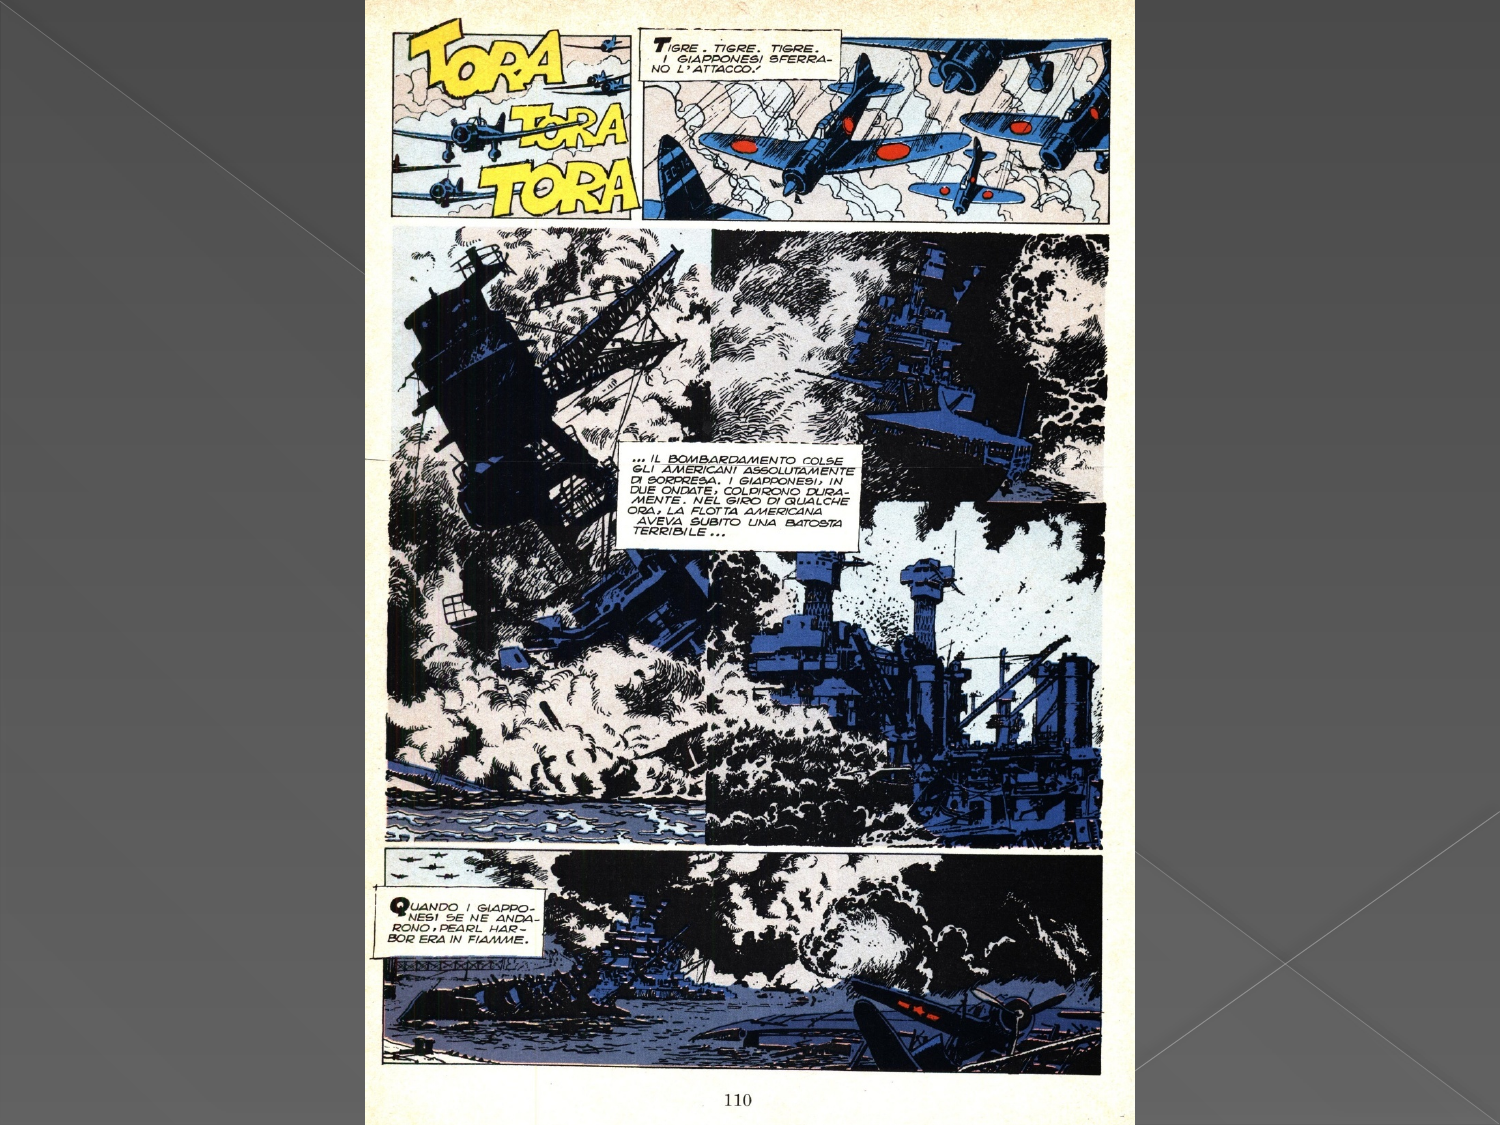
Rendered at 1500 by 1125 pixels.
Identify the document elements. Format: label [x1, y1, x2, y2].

picture [365, 0, 1135, 1125]
